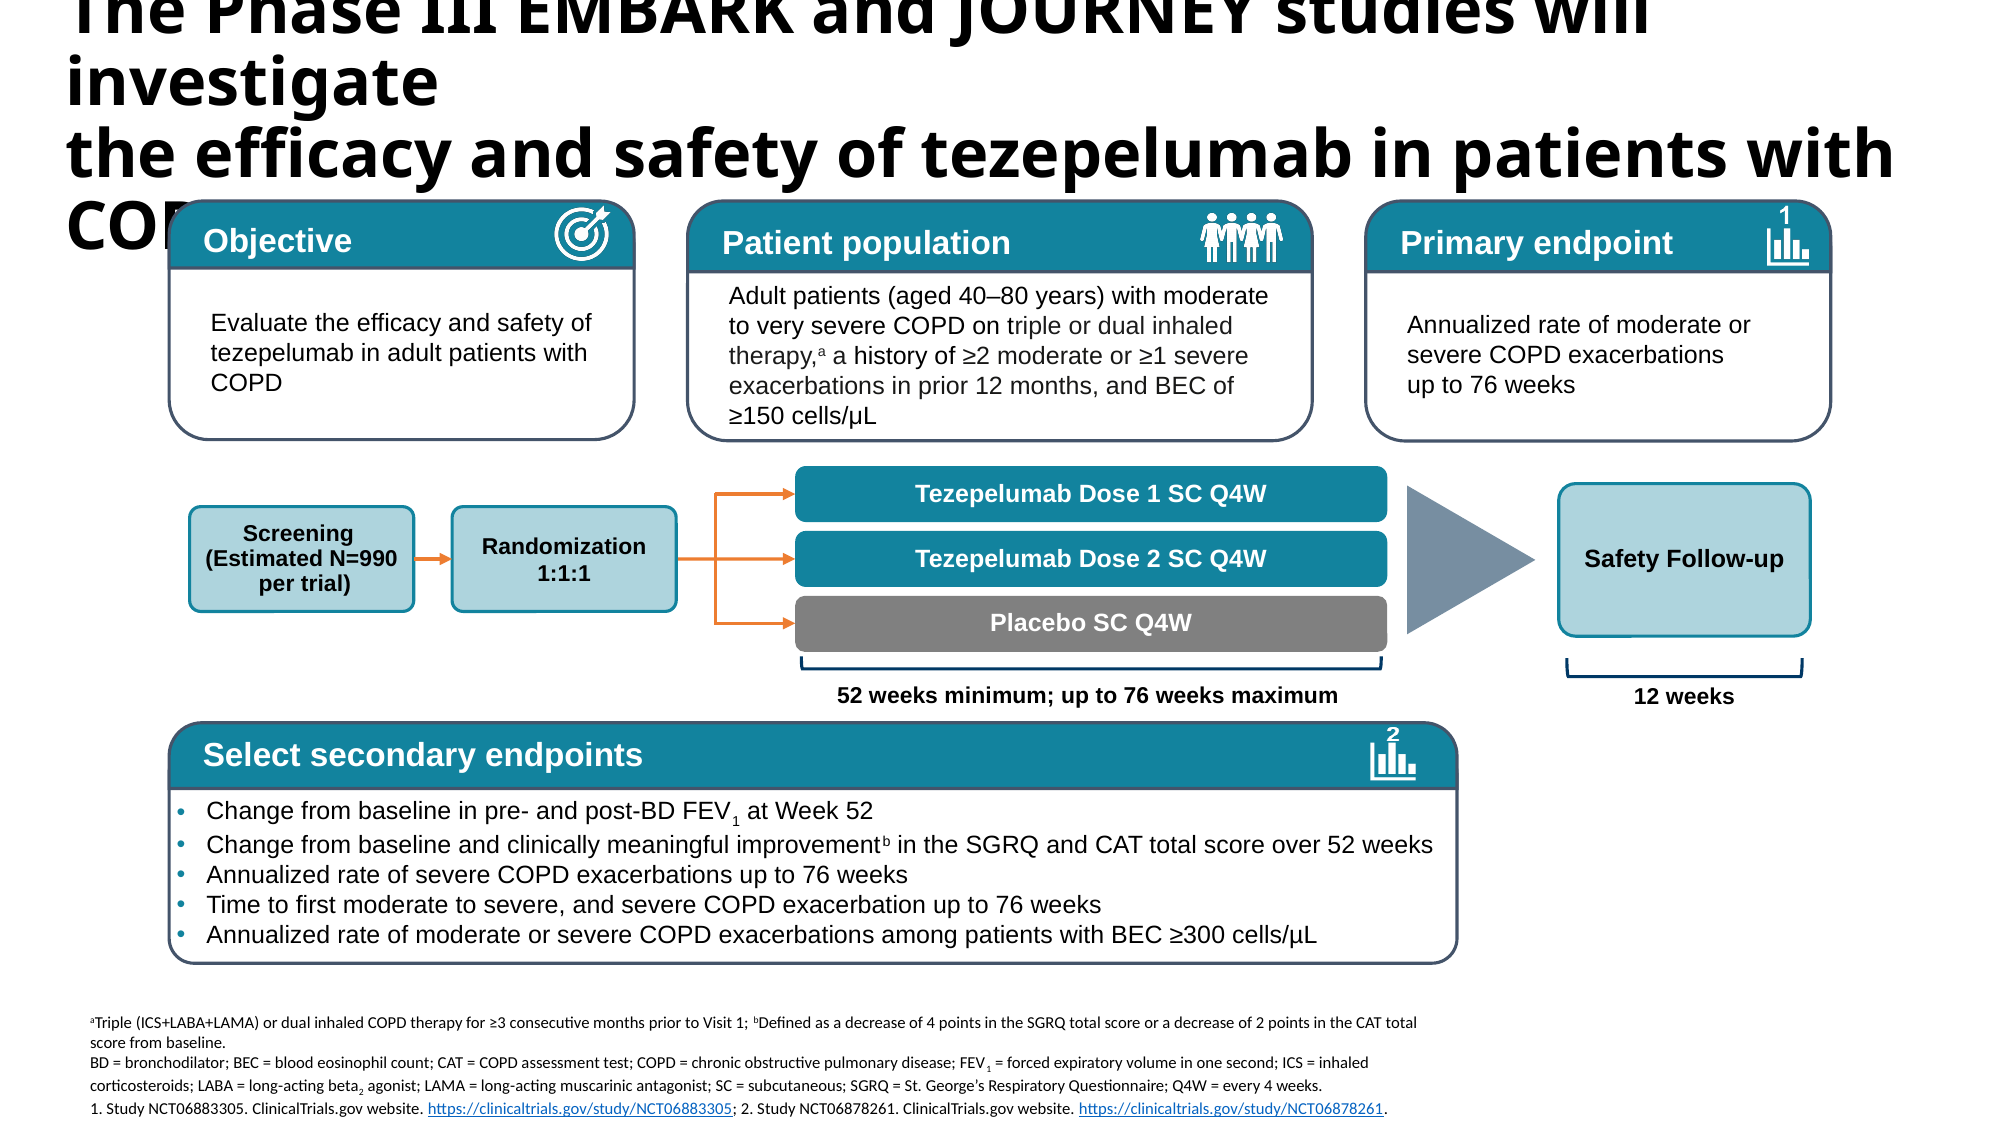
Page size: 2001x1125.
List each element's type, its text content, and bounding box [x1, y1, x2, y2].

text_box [189, 466, 1811, 718]
title The Phase III EMBARK and JOURNEY studies will investigate the efficacy and safety of tezepelumab in patients with COPD1,2 [50, 11, 1950, 229]
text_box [169, 714, 1457, 964]
list aTriple (ICS+LABA+LAMA) or dual inhaled COPD therapy for ≥3 consecutive months prior to Visit 1; bDefined as a decrease of 4 points in the SGRQ total score or a decrease of 2 points in the CAT total score from baseline. BD = bronchodilator; BEC = blood eosinophil count; CAT = COPD assessment test; COPD = chronic obstructive pulmonary disease; FEV1 = forced expiratory volume in one second; ICS = inhaled corticosteroids; LABA = long-acting beta2 agonist; LAMA = long-acting muscarinic antagonist; SC = subcutaneous; SGRQ = St. George’s Respiratory Questionnaire; Q4W = every 4 weeks. 1. Study NCT06883305. ClinicalTrials.gov website. https://clinicaltrials.gov/study/NCT06883305; 2. Study NCT06878261. ClinicalTrials.gov website. https://clinicaltrials.gov/study/NCT06878261. [75, 960, 1458, 1125]
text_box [169, 191, 1831, 441]
